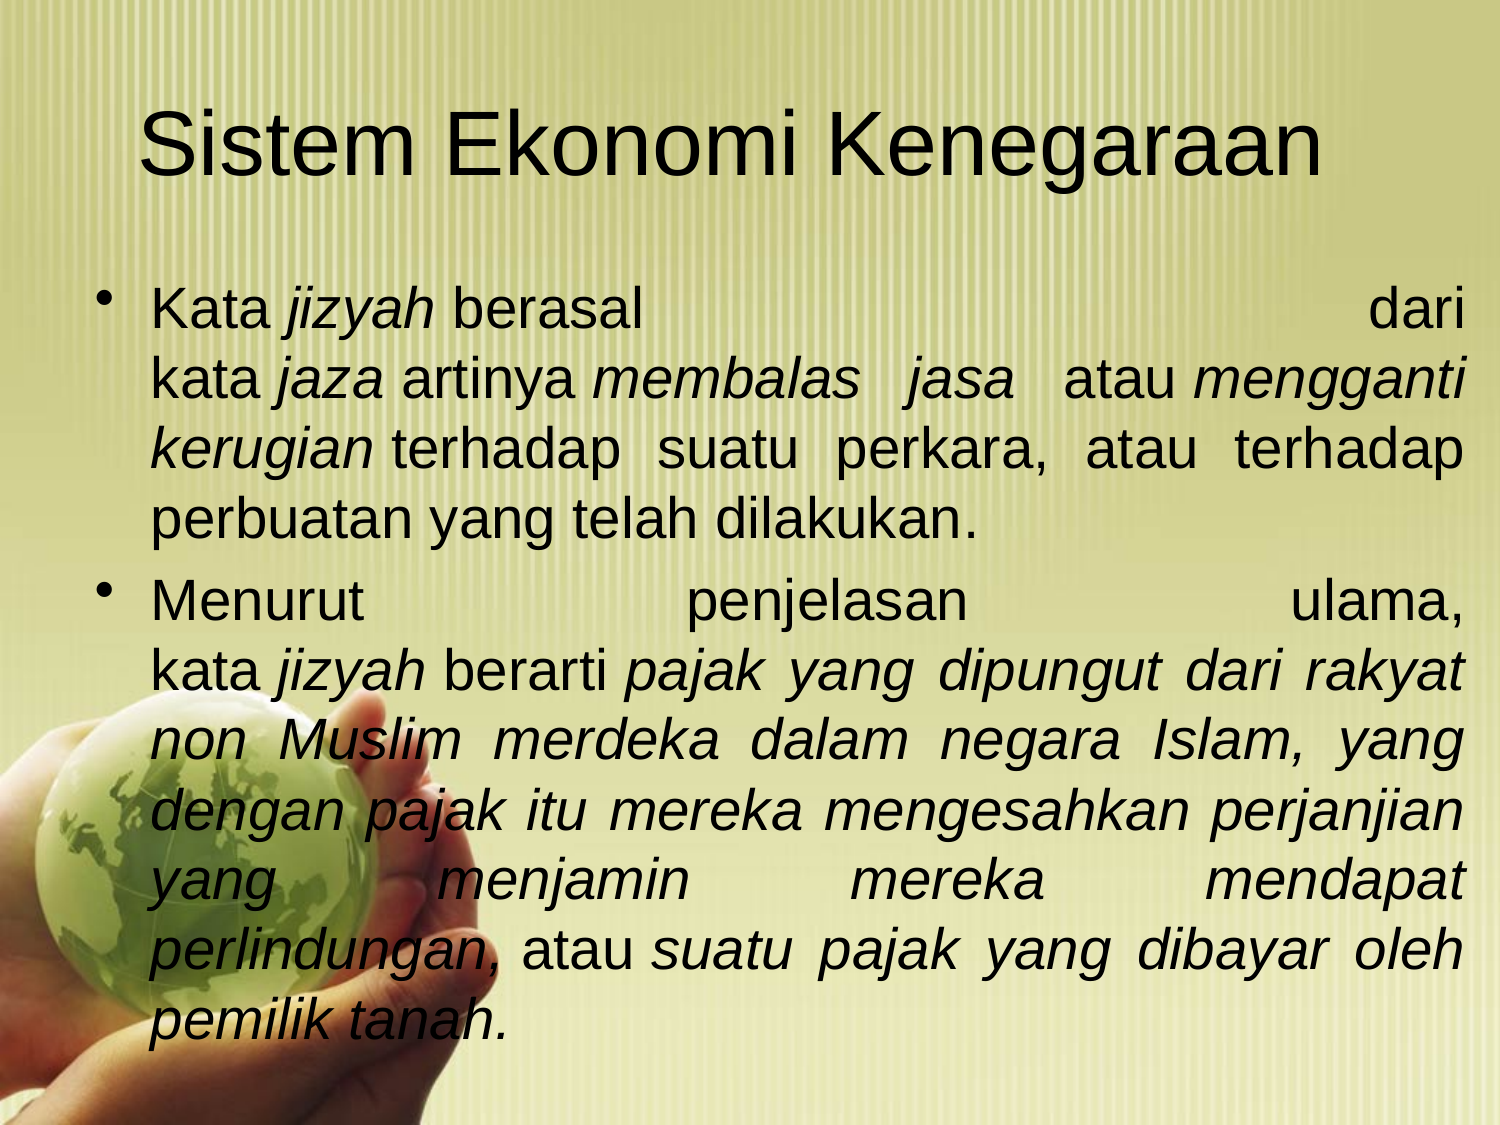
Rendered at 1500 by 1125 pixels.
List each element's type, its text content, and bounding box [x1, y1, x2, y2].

picture [0, 0, 1500, 1125]
list Kata jizyah berasal dari kata jaza artinya membalas jasa atau mengganti kerugian terhadap suatu perkara, atau terhadap perbuatan yang telah dilakukan. Menurut penjelasan ulama, kata jizyah berarti pajak yang dipungut dari rakyat non Muslim merdeka dalam negara Islam, yang dengan pajak itu mereka mengesahkan perjanjian yang menjamin mereka mendapat perlindungan, atau suatu pajak yang dibayar oleh pemilik tanah. [79, 262, 1482, 1060]
title Sistem Ekonomi Kenegaraan [122, 44, 1482, 233]
